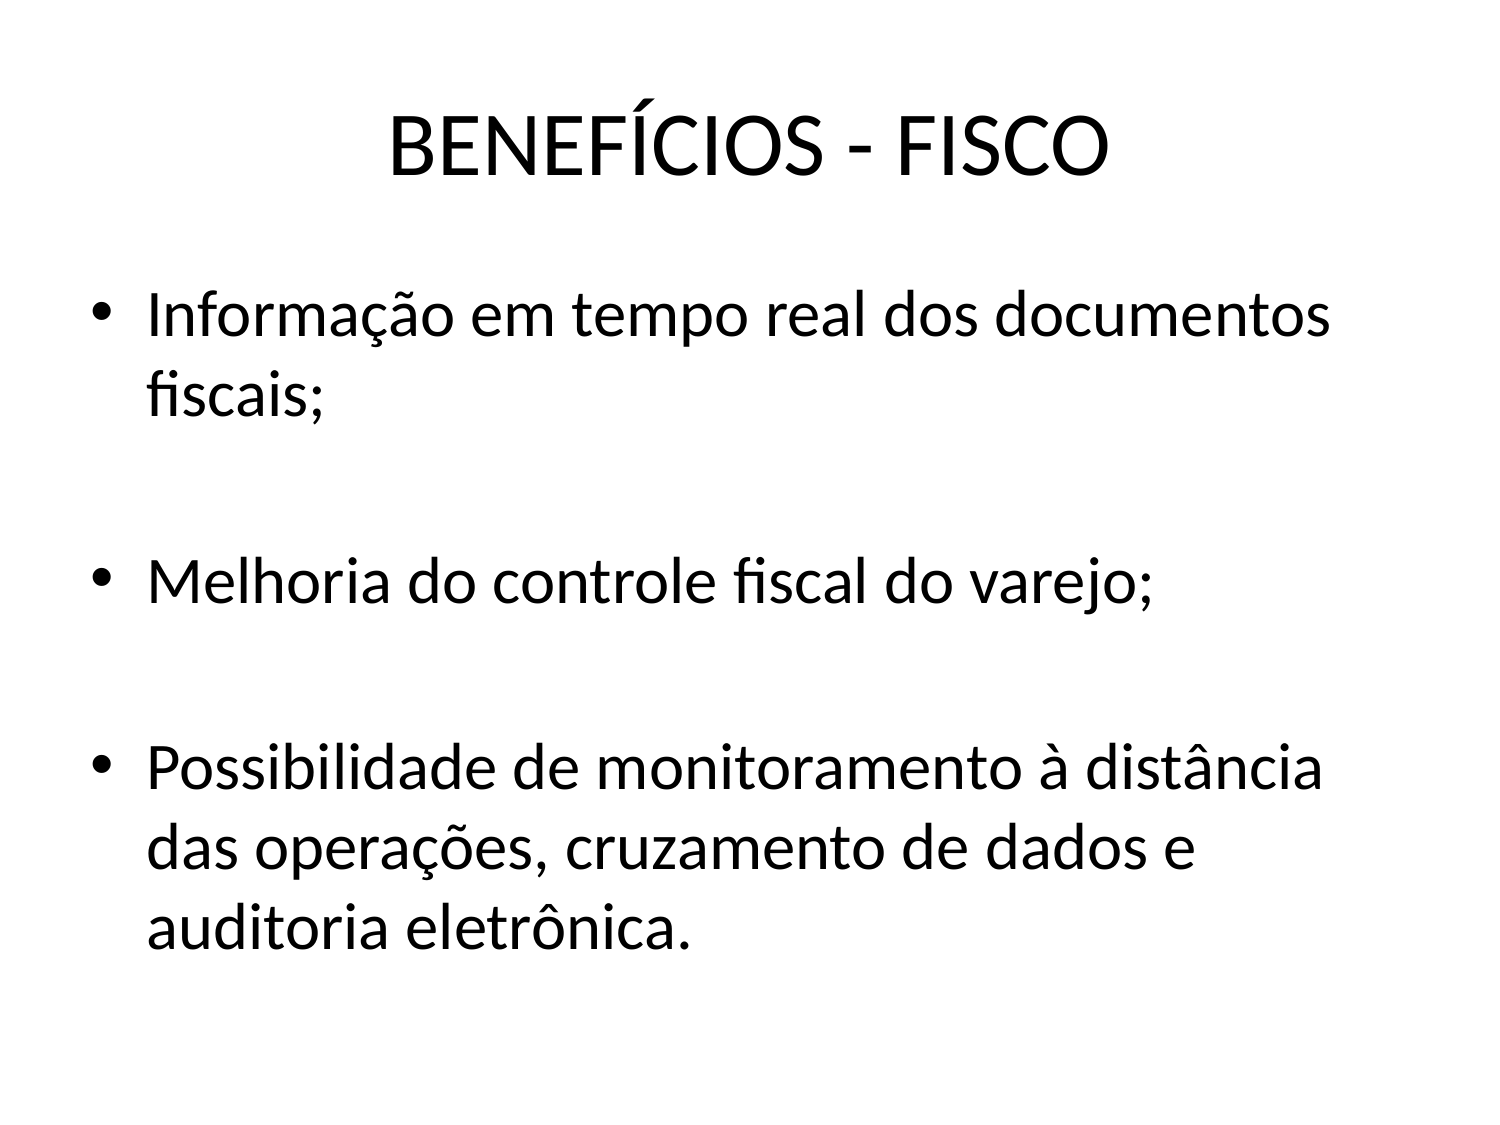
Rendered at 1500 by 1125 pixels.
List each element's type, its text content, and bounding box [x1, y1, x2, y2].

list Informação em tempo real dos documentos fiscais; Melhoria do controle fiscal do varejo; Possibilidade de monitoramento à distância das operações, cruzamento de dados e auditoria eletrônica. [75, 262, 1425, 1005]
title BENEFÍCIOS - FISCO [75, 45, 1425, 233]
